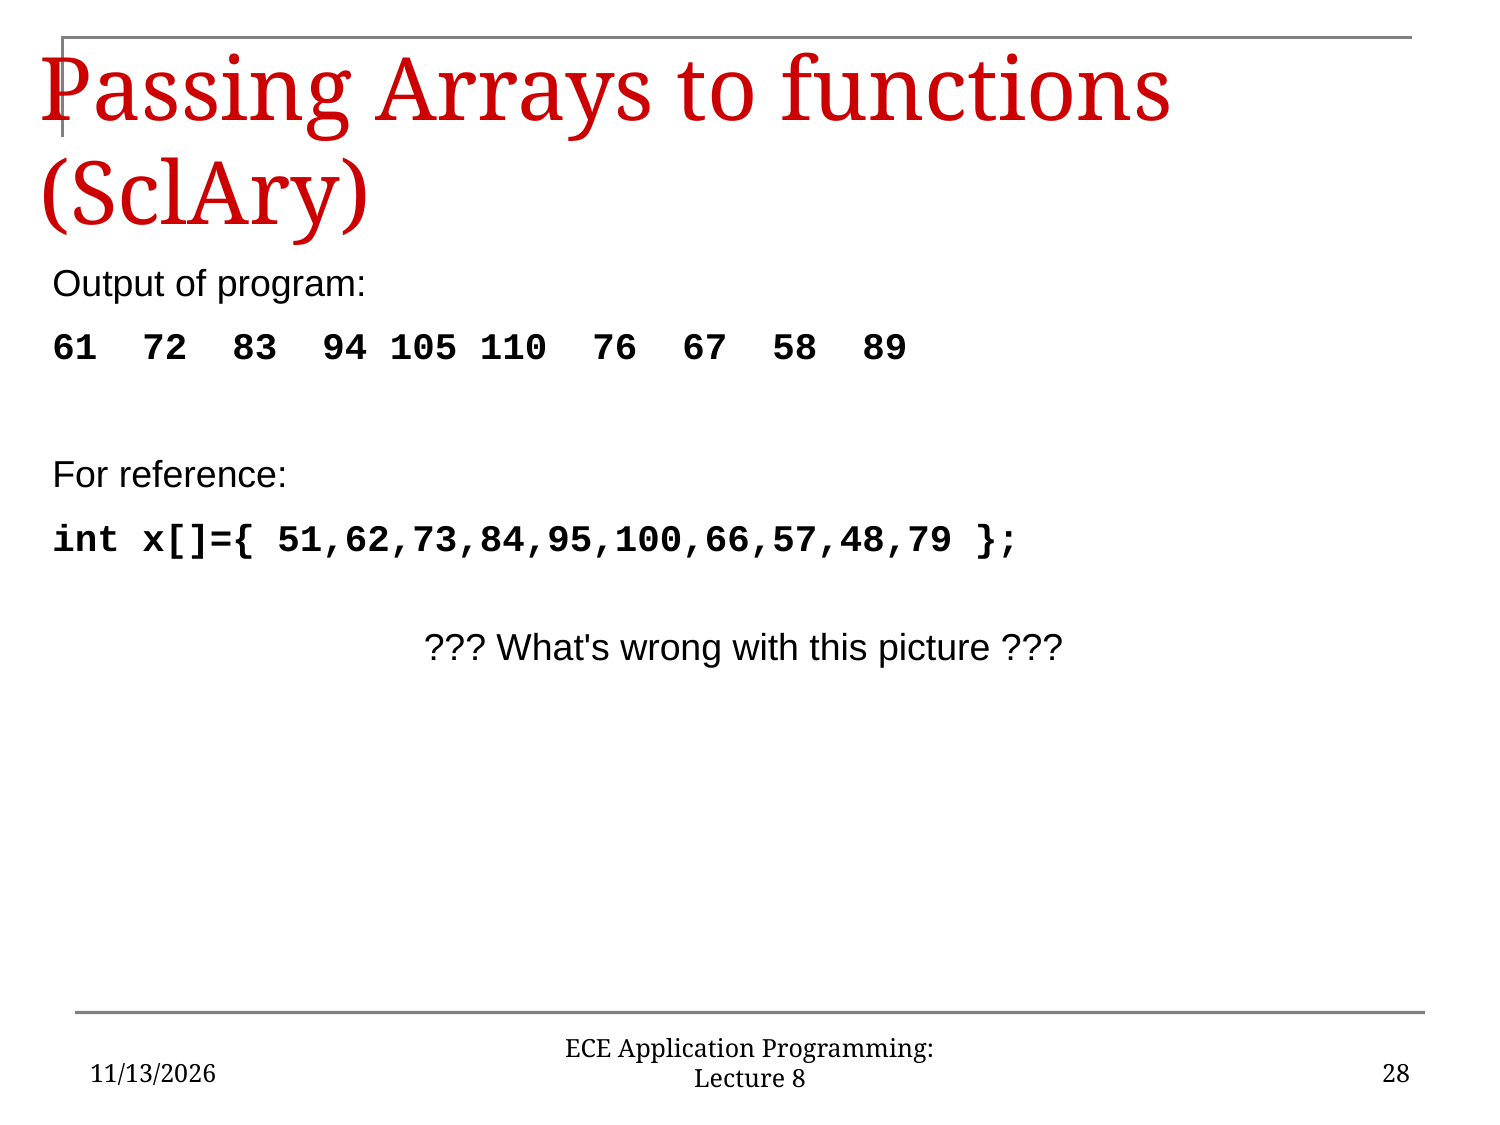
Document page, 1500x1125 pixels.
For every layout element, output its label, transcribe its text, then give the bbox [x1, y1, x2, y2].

text_box Output of program: 61 72 83 94 105 110 76 67 58 89 For reference: int x[]={ 51,62,73,84,95,100,66,57,48,79 }; ??? What's wrong with this picture ??? [37, 187, 1450, 675]
footer ECE Application Programming: Lecture 8 [512, 1024, 988, 1101]
title Passing Arrays to functions (SclAry) [24, 24, 1475, 113]
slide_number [74, 1023, 426, 1100]
slide_number 28 [1074, 1023, 1426, 1100]
